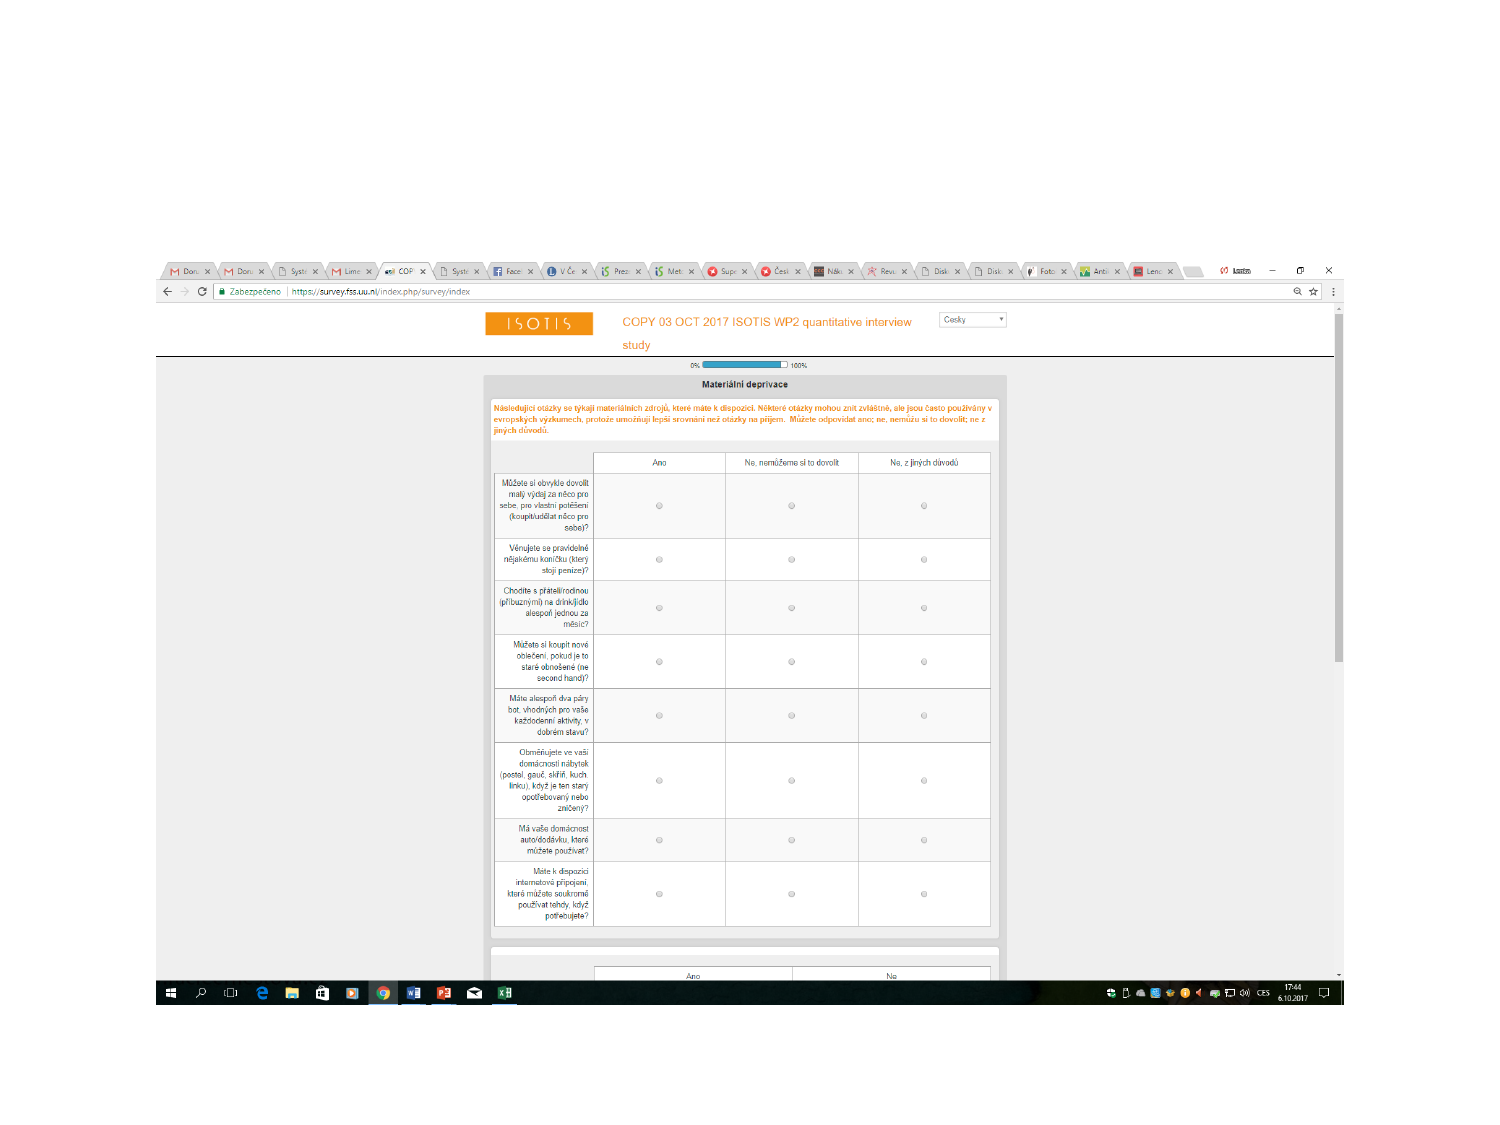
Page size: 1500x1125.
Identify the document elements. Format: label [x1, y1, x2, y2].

list [155, 262, 1345, 1006]
